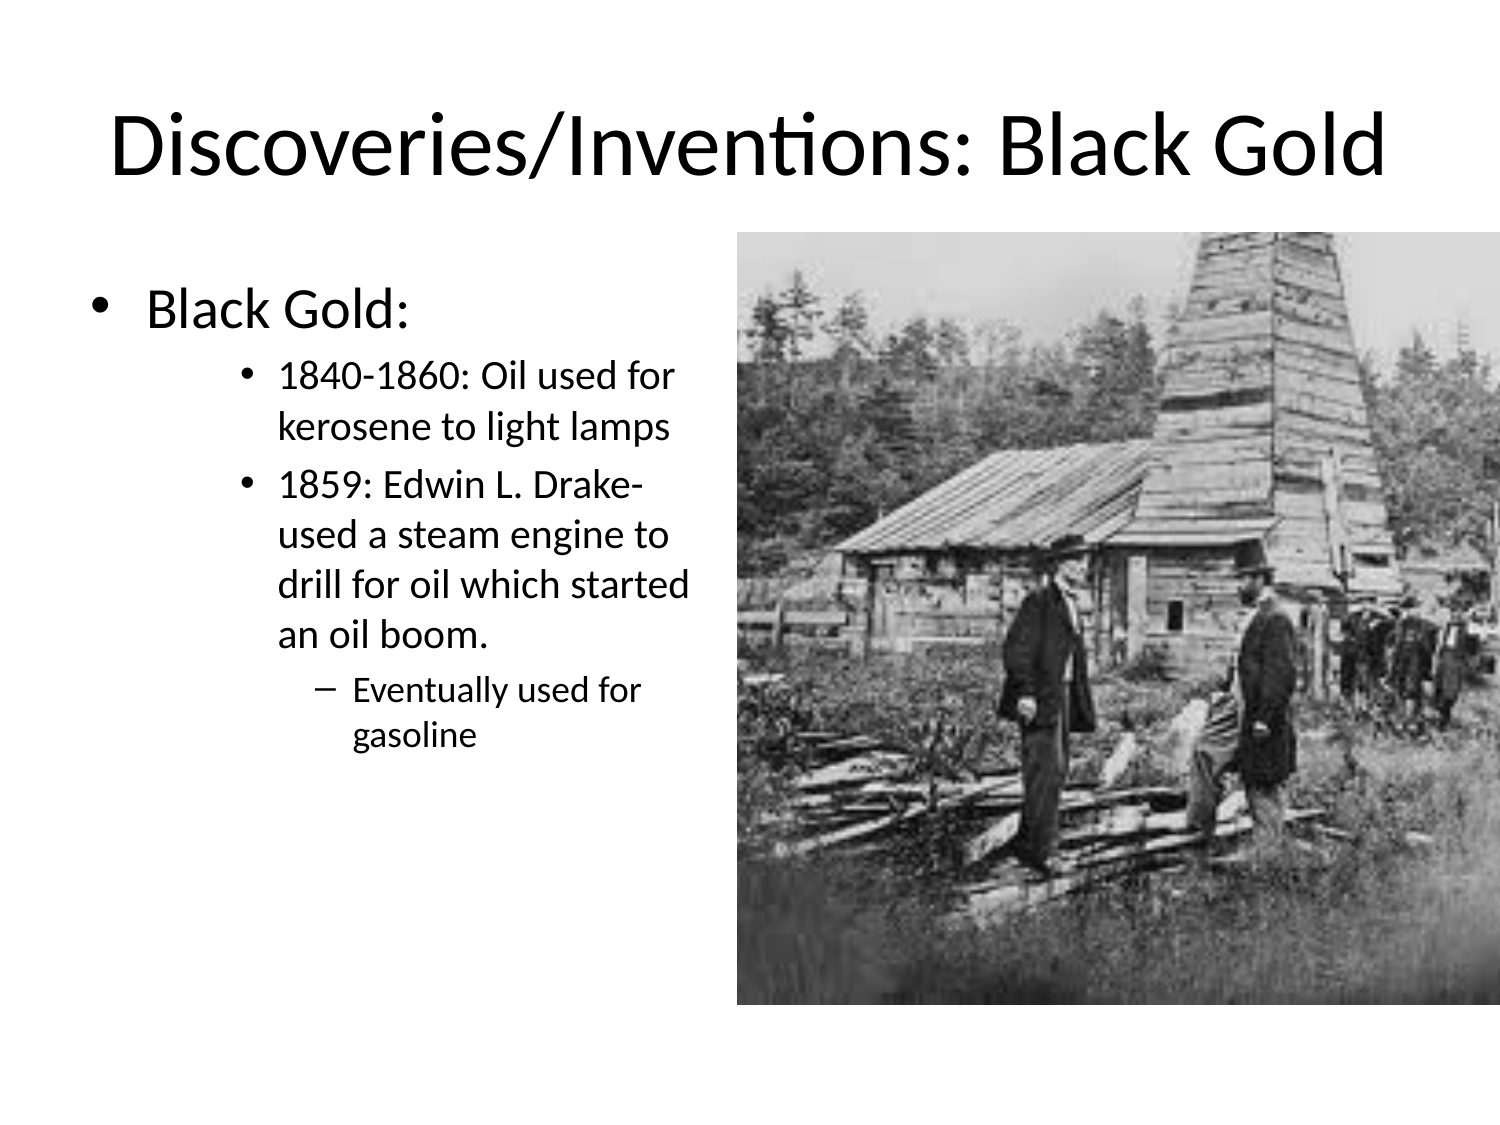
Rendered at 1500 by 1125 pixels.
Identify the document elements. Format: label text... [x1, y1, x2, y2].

picture [737, 232, 1500, 1006]
title Discoveries/Inventions: Black Gold [75, 45, 1425, 233]
list Black Gold: 1840-1860: Oil used for kerosene to light lamps 1859: Edwin L. Drake-used a steam engine to drill for oil which started an oil boom. Eventually used for gasoline [75, 262, 732, 1005]
